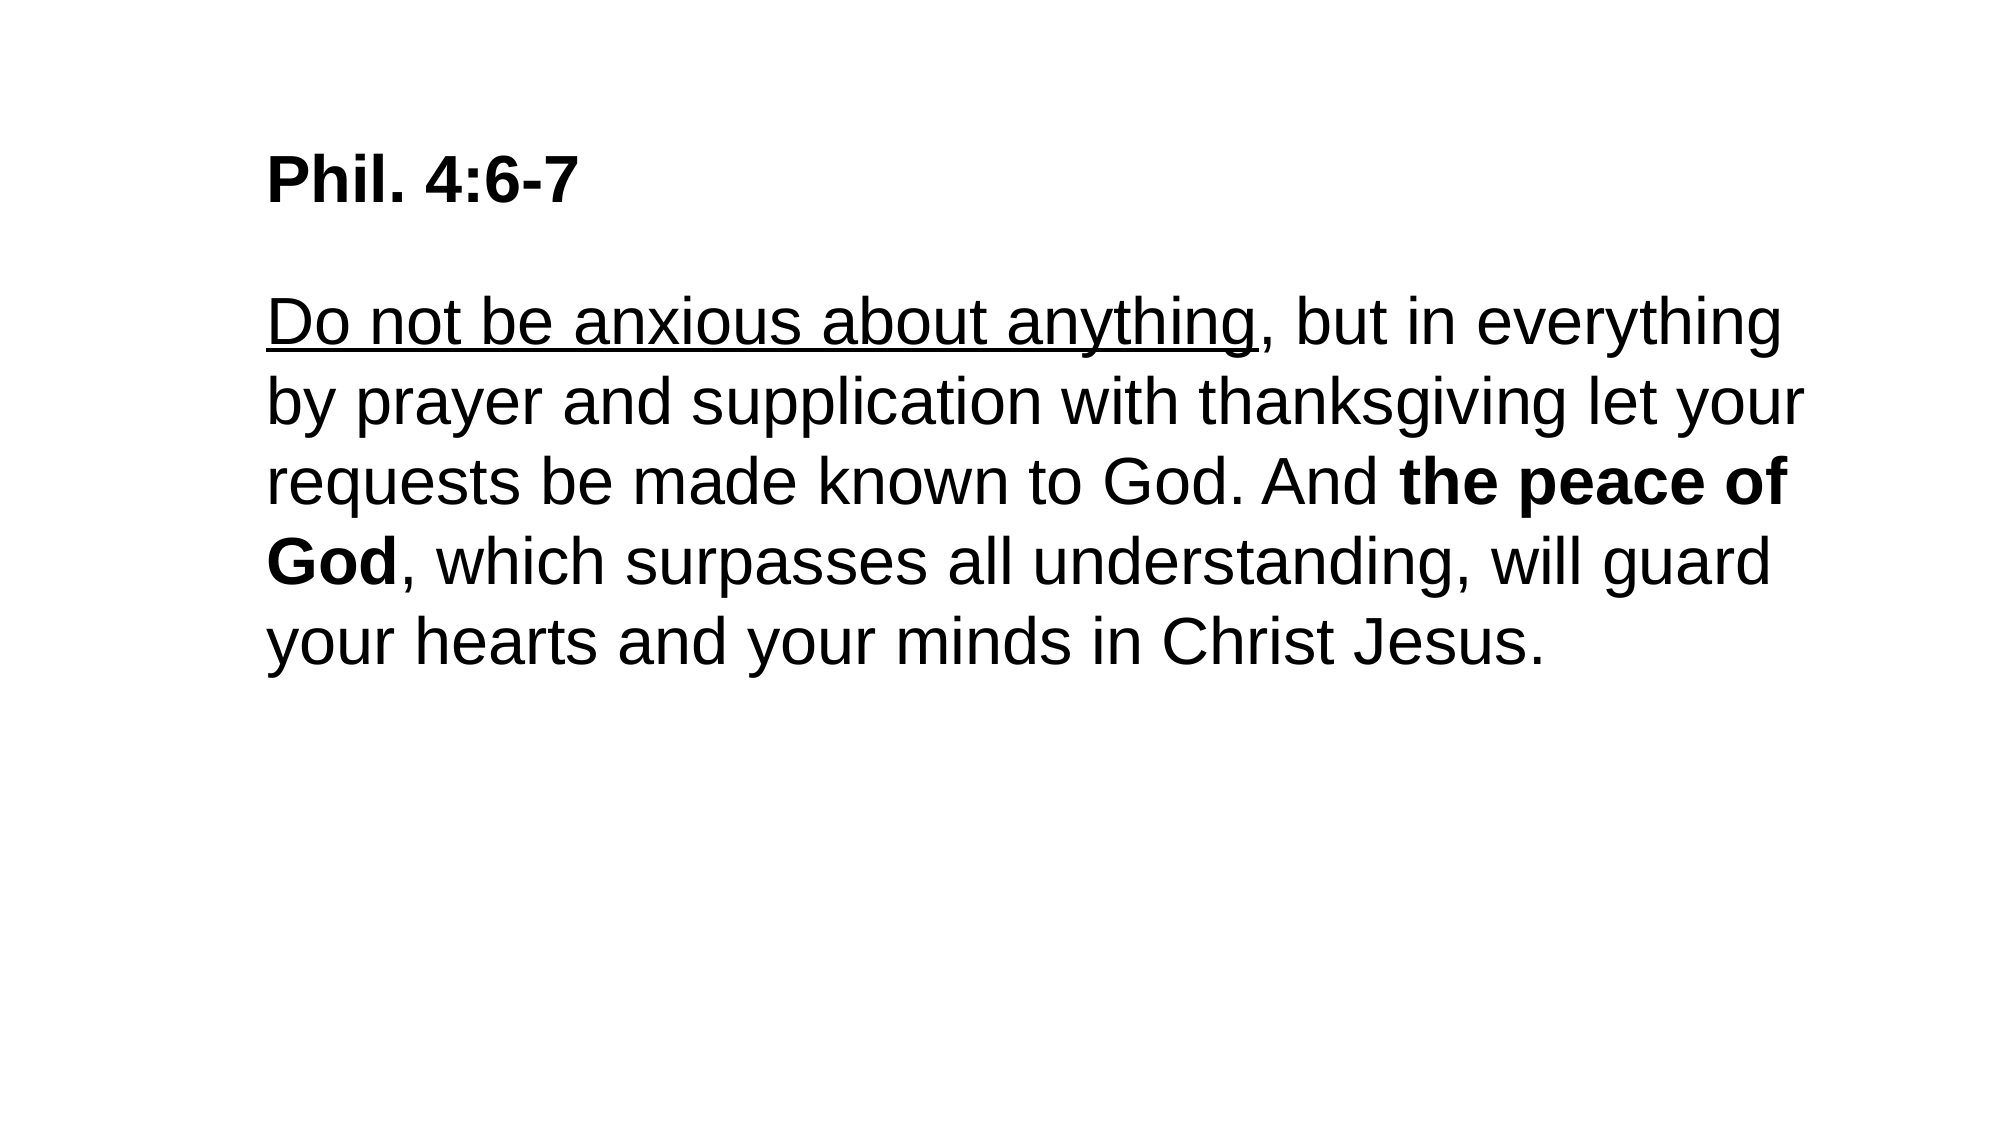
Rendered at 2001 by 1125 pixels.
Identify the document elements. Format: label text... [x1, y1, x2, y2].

text_box Phil. 4:6-7 [251, 128, 613, 224]
text_box Do not be anxious about anything, but in everything by prayer and supplication with thanksgiving let your requests be made known to God. And the peace of God, which surpasses all understanding, will guard your hearts and your minds in Christ Jesus. [251, 270, 1832, 685]
